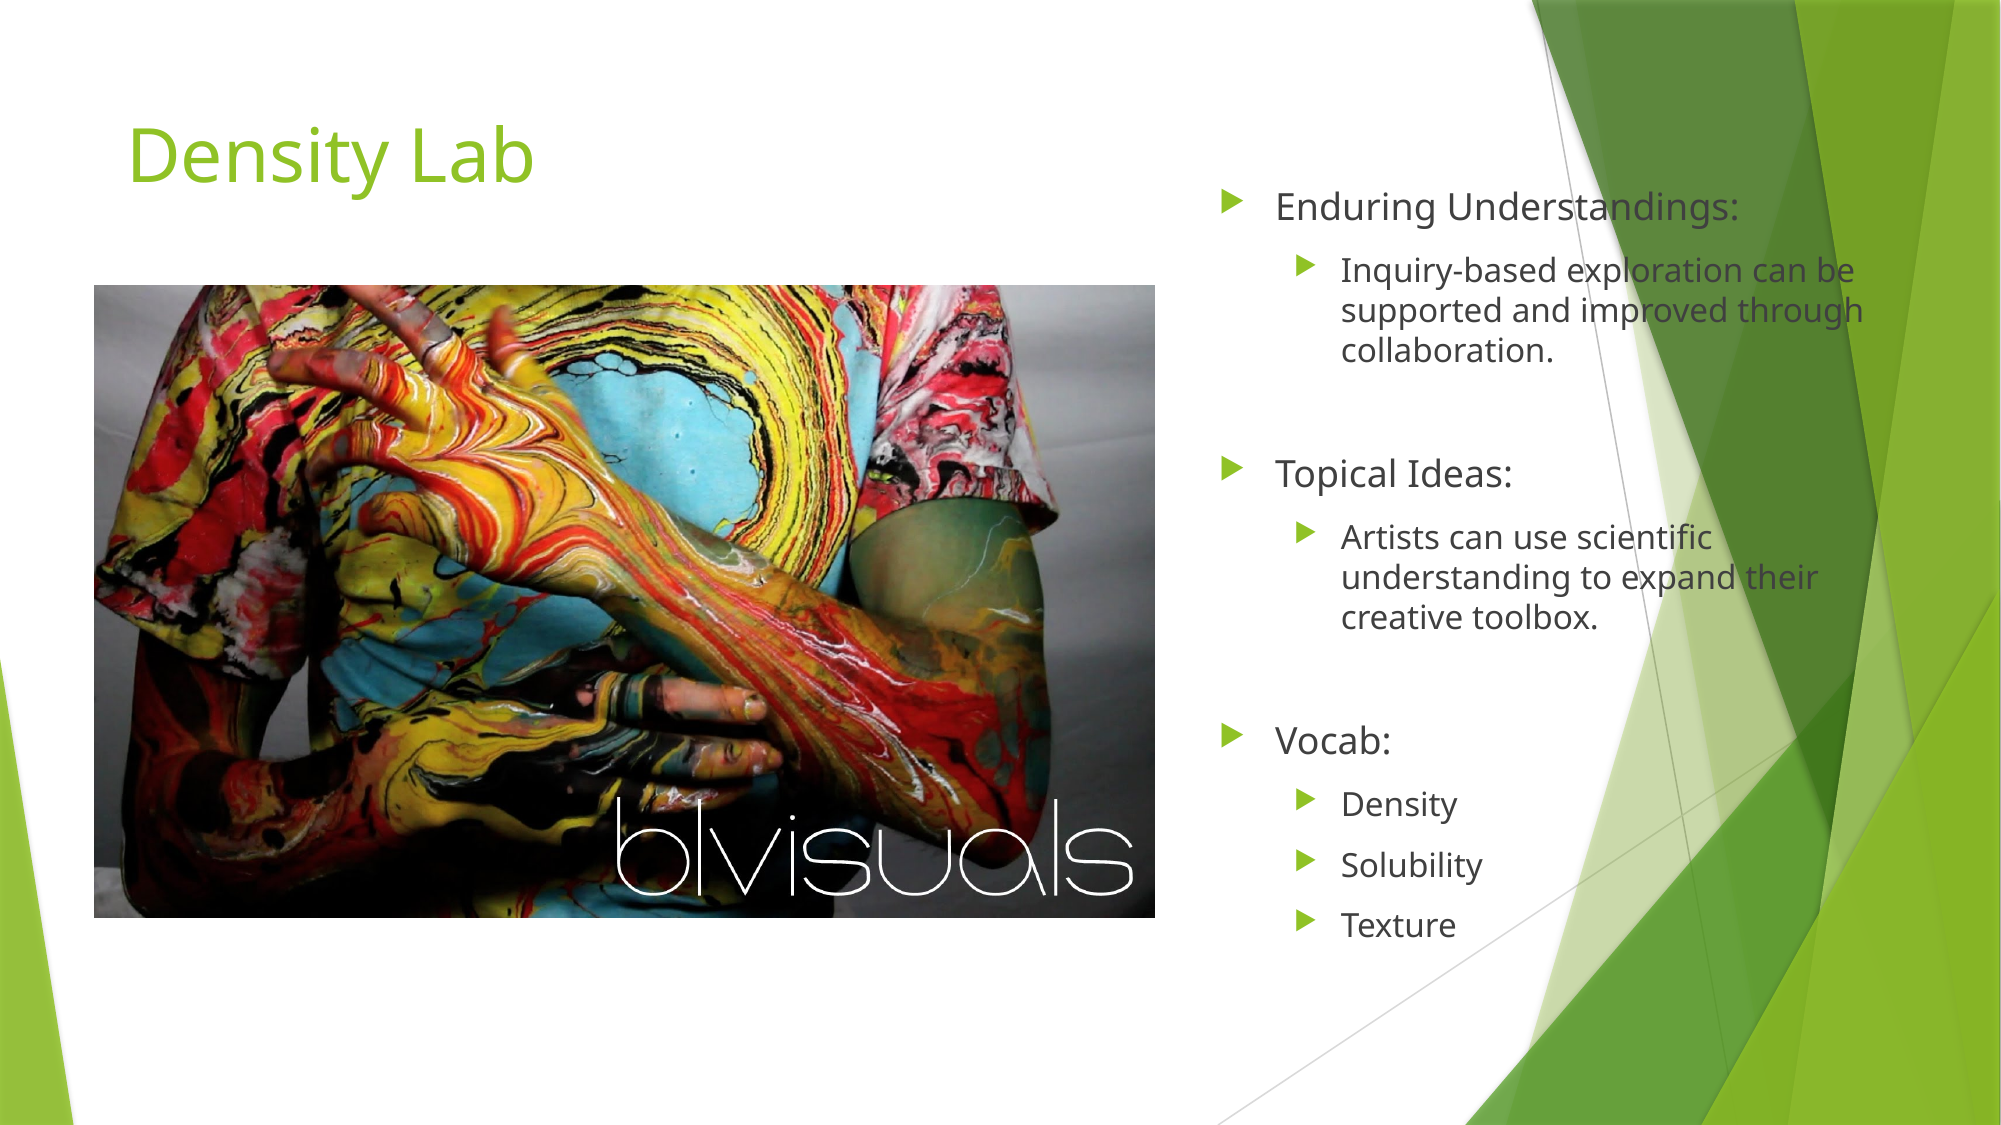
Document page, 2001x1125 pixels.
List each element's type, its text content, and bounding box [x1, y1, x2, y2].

list Enduring Understandings: Inquiry-based exploration can be supported and improved through collaboration. Topical Ideas: Artists can use scientific understanding to expand their creative toolbox. Vocab: Density Solubility Texture [1203, 175, 1885, 1028]
picture [94, 285, 1155, 918]
title Density Lab [111, 99, 1522, 317]
